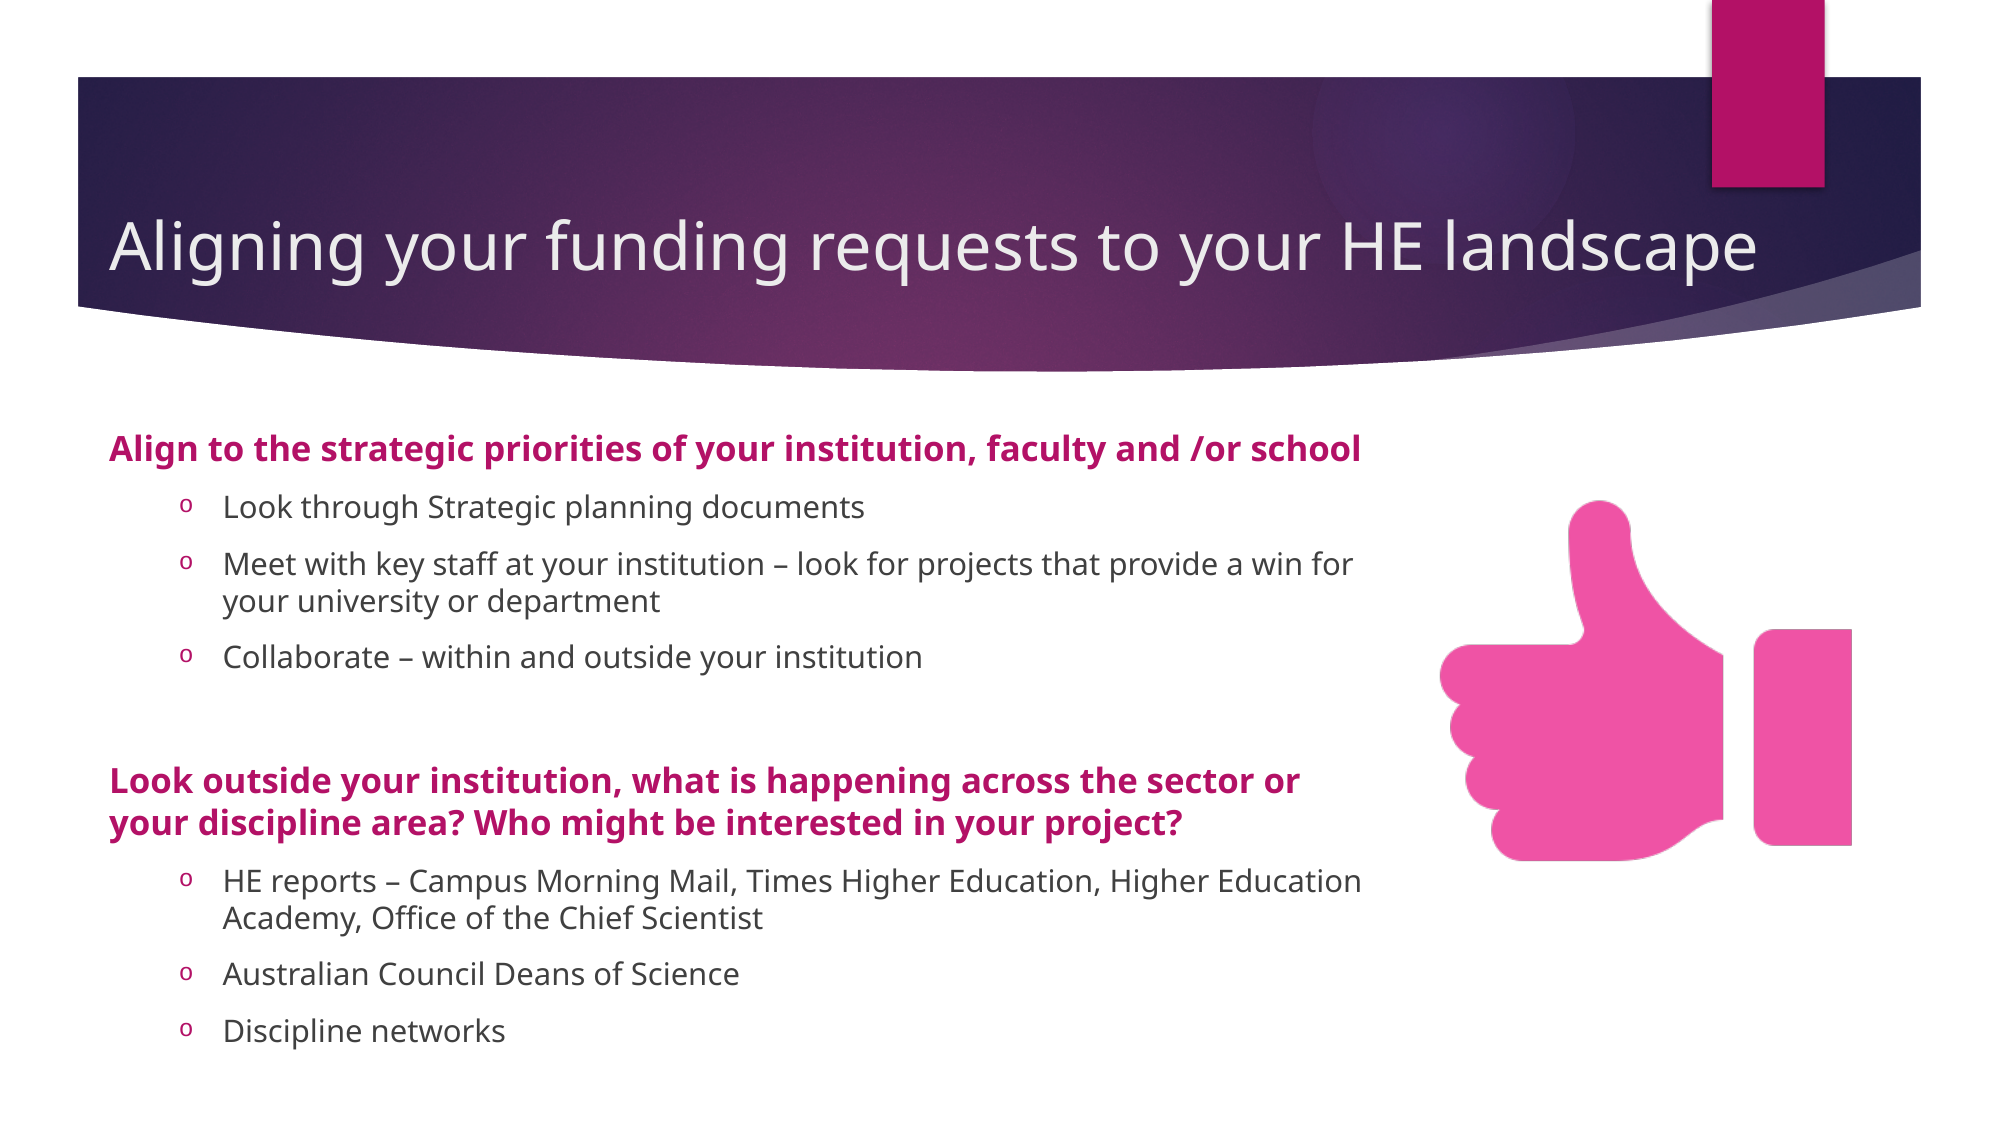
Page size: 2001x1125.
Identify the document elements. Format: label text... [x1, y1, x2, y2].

title Aligning your funding requests to your HE landscape [94, 185, 1893, 302]
list Align to the strategic priorities of your institution, faculty and /or school Look through Strategic planning documents Meet with key staff at your institution – look for projects that provide a win for your university or department Collaborate – within and outside your institution Look outside your institution, what is happening across the sector or your discipline area? Who might be interested in your project? HE reports – Campus Morning Mail, Times Higher Education, Higher Education Academy, Office of the Chief Scientist Australian Council Deans of Science Discipline networks [94, 419, 1405, 1089]
picture [1399, 434, 1893, 928]
